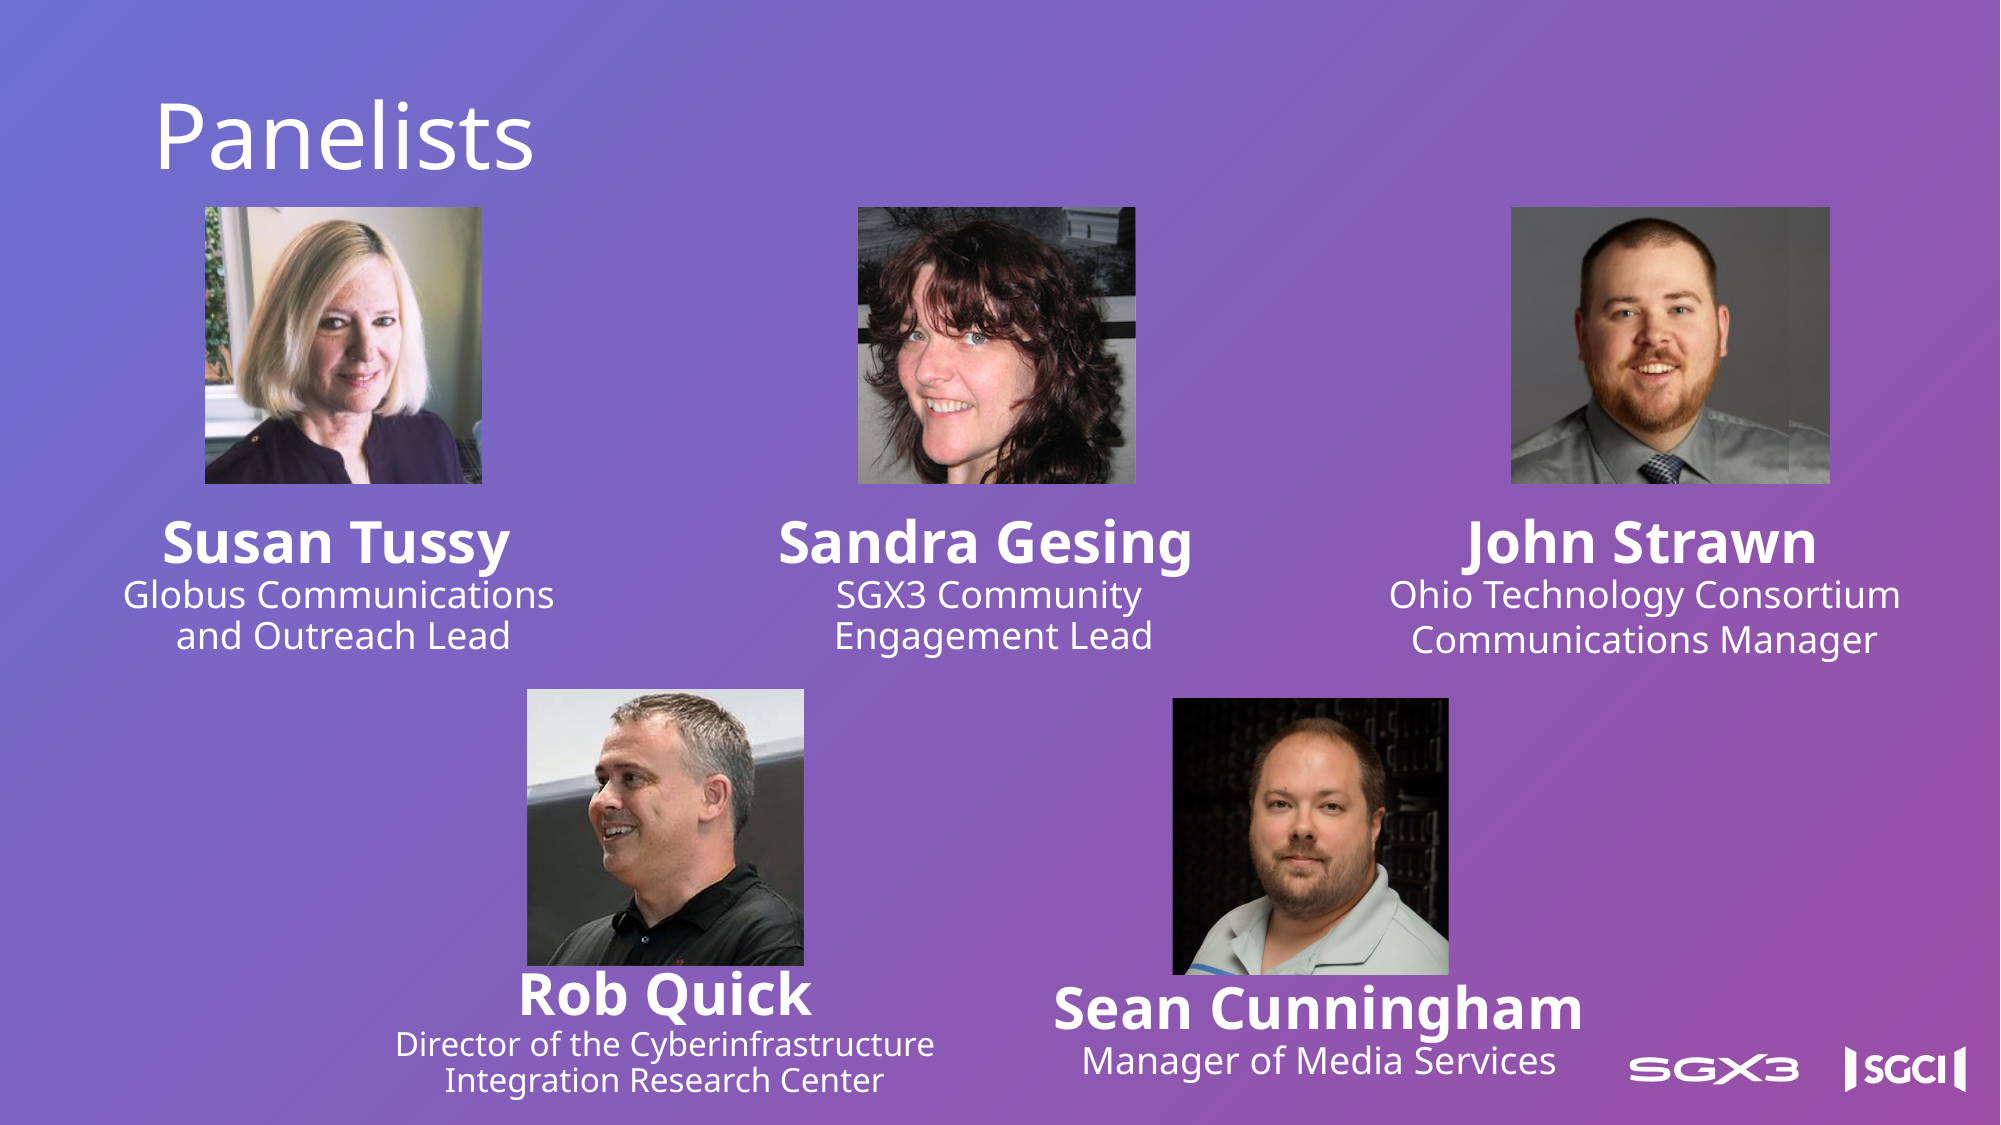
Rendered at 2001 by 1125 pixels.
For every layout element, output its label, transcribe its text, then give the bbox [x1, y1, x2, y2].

text_box Sean Cunningham Manager of Media Services [1016, 963, 1622, 1098]
title Panelists [137, 30, 1863, 249]
picture [1595, 1037, 2000, 1101]
picture [858, 206, 1136, 484]
picture [526, 689, 804, 967]
text_box Sandra Gesing SGX3 Community Engagement Lead [685, 498, 1303, 673]
text_box Rob Quick Director of the Cyberinfrastructure Integration Research Center [298, 950, 1032, 1115]
text_box John Strawn Ohio Technology Consortium Communications Manager [1341, 498, 1959, 678]
picture [1511, 206, 1830, 484]
picture [205, 206, 483, 484]
picture [1172, 698, 1449, 976]
text_box Susan Tussy Globus Communications and Outreach Lead [41, 498, 647, 673]
